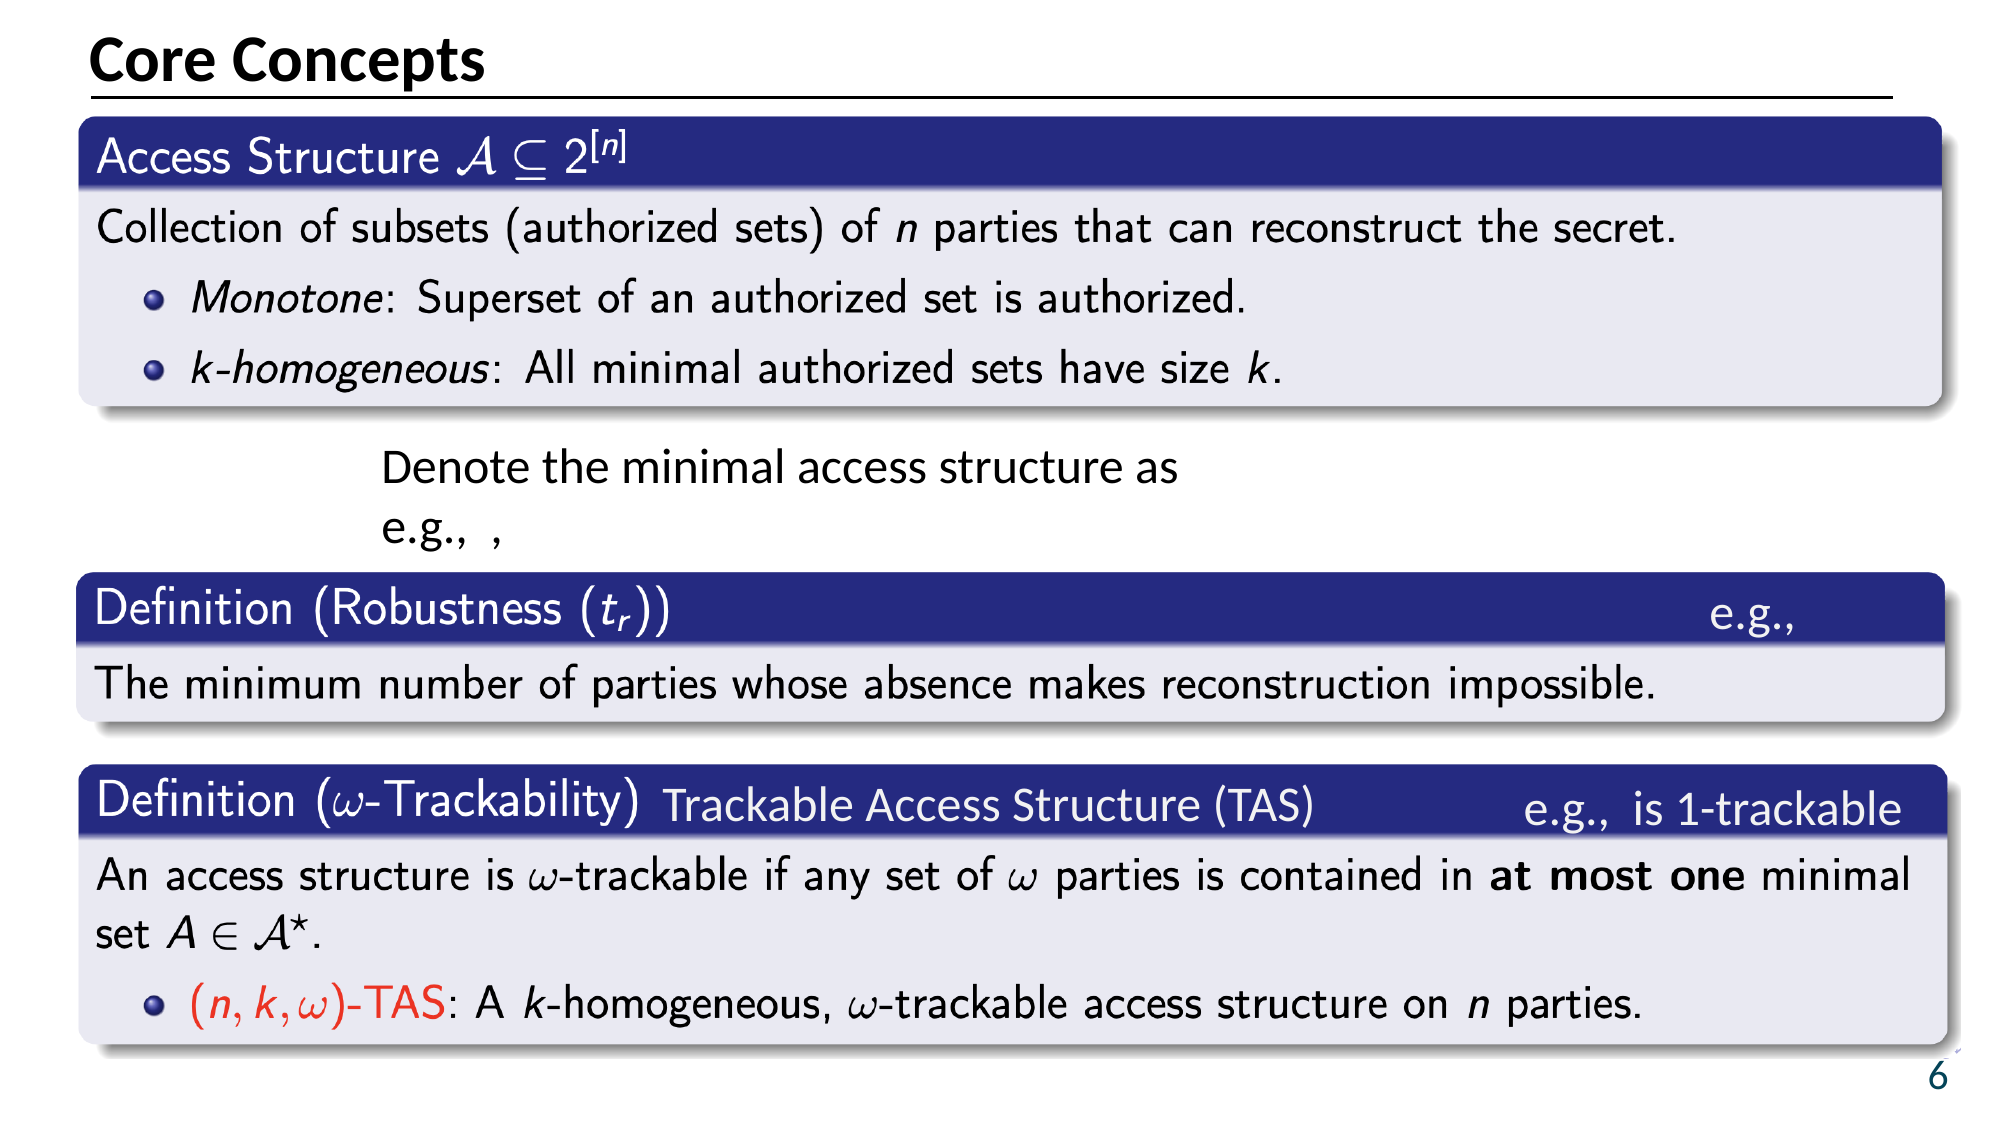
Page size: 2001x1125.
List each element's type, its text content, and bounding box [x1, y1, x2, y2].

picture [72, 112, 1964, 430]
slide_number 6 [1513, 1042, 1964, 1103]
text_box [72, 758, 1961, 1059]
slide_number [34, 1044, 485, 1104]
picture [71, 562, 1963, 743]
text_box Core Concepts [0, 0, 2000, 112]
